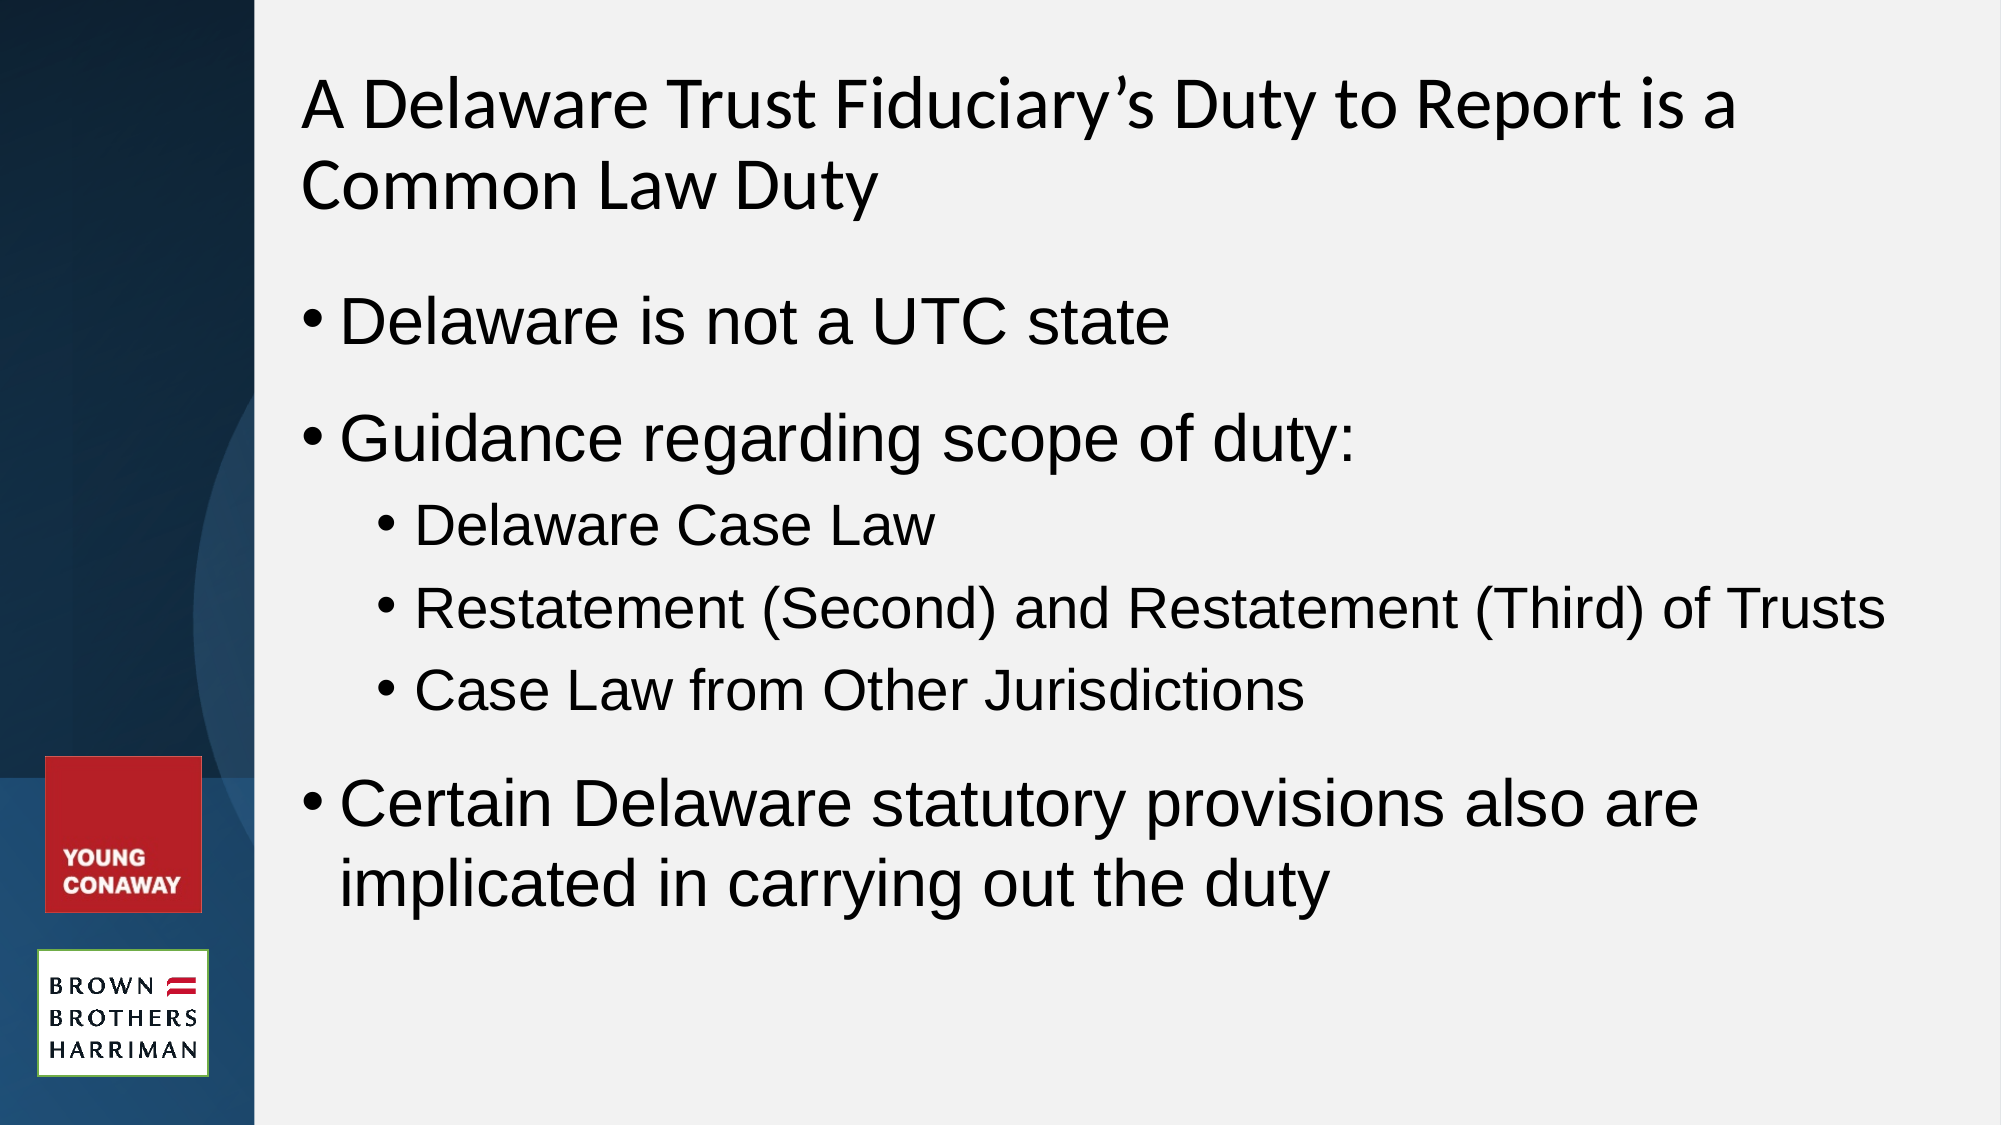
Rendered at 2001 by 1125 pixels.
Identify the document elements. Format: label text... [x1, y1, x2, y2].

title A Delaware Trust Fiduciary’s Duty to Report is a Common Law Duty [286, 36, 1922, 254]
list Delaware is not a UTC state Guidance regarding scope of duty: Delaware Case Law Restatement (Second) and Restatement (Third) of Trusts Case Law from Other Jurisdictions Certain Delaware statutory provisions also are implicated in carrying out the duty [286, 270, 1922, 1033]
picture [0, 0, 254, 1125]
